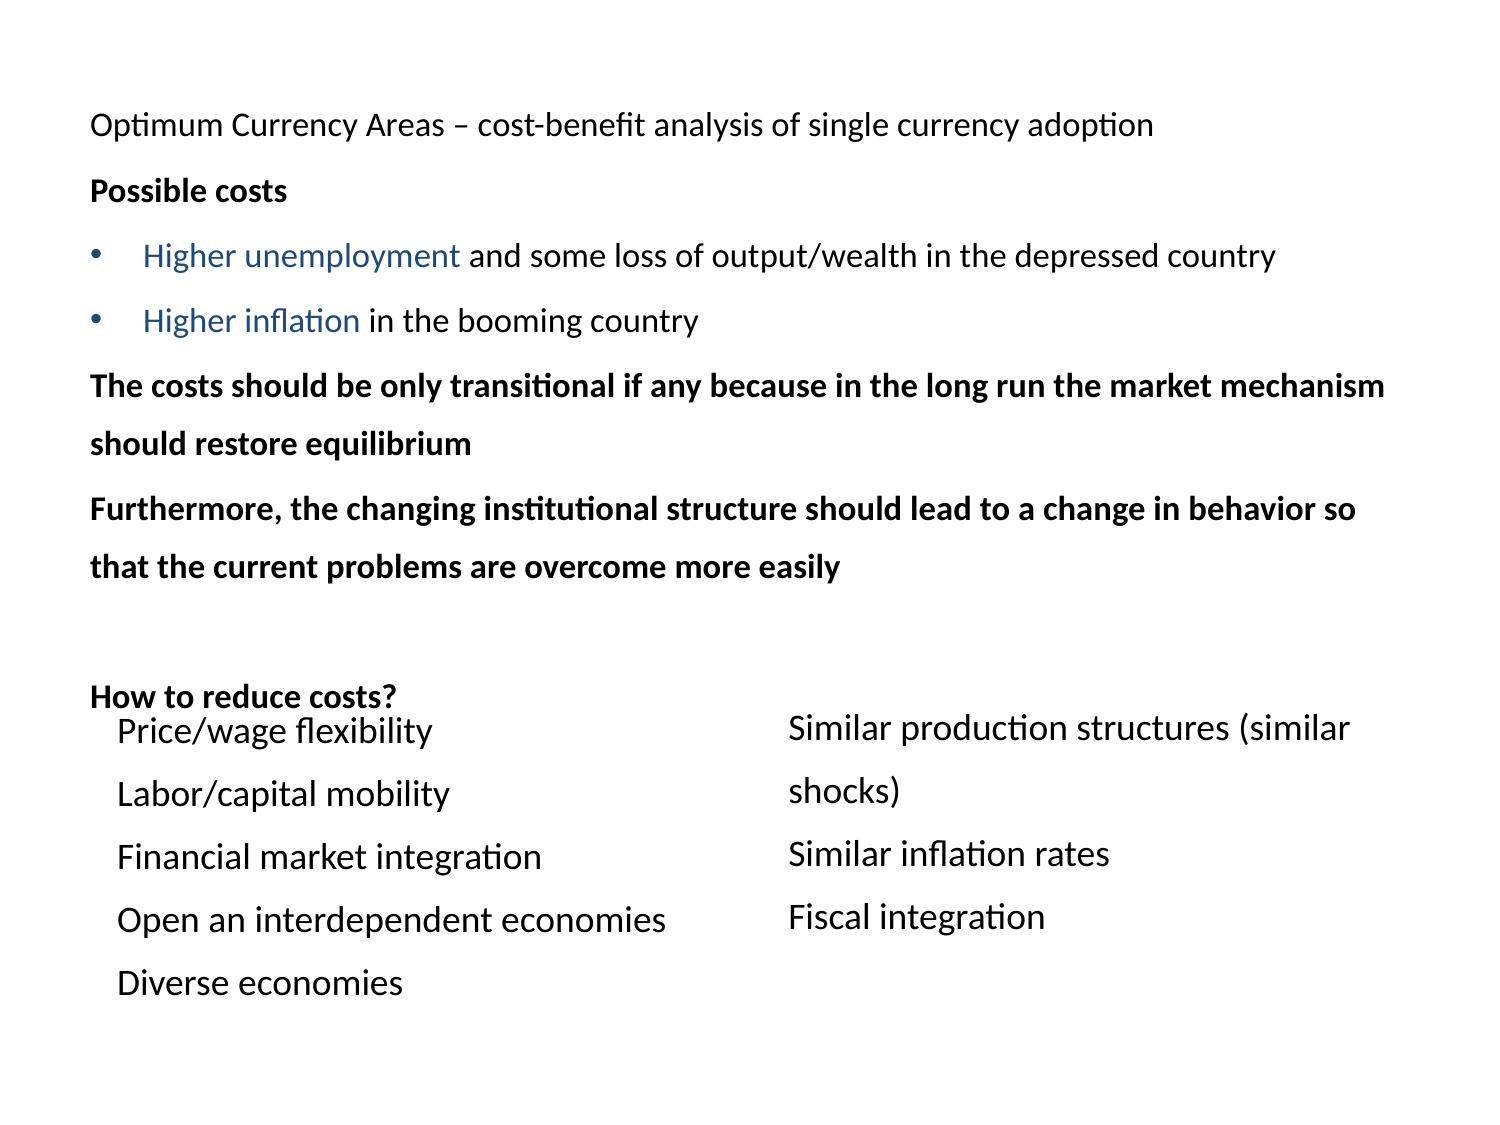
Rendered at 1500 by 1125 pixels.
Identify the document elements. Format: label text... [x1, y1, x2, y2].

text_box Price/wage flexibility Labor/capital mobility Financial market integration Open an interdependent economies Diverse economies [102, 680, 705, 1056]
text_box Similar production structures (similar shocks) Similar inflation rates Fiscal integration [773, 677, 1412, 990]
list Optimum Currency Areas – cost-benefit analysis of single currency adoption Possible costs Higher unemployment and some loss of output/wealth in the depressed country Higher inflation in the booming country The costs should be only transitional if any because in the long run the market mechanism should restore equilibrium Furthermore, the changing institutional structure should lead to a change in behavior so that the current problems are overcome more easily How to reduce costs? [75, 78, 1425, 728]
